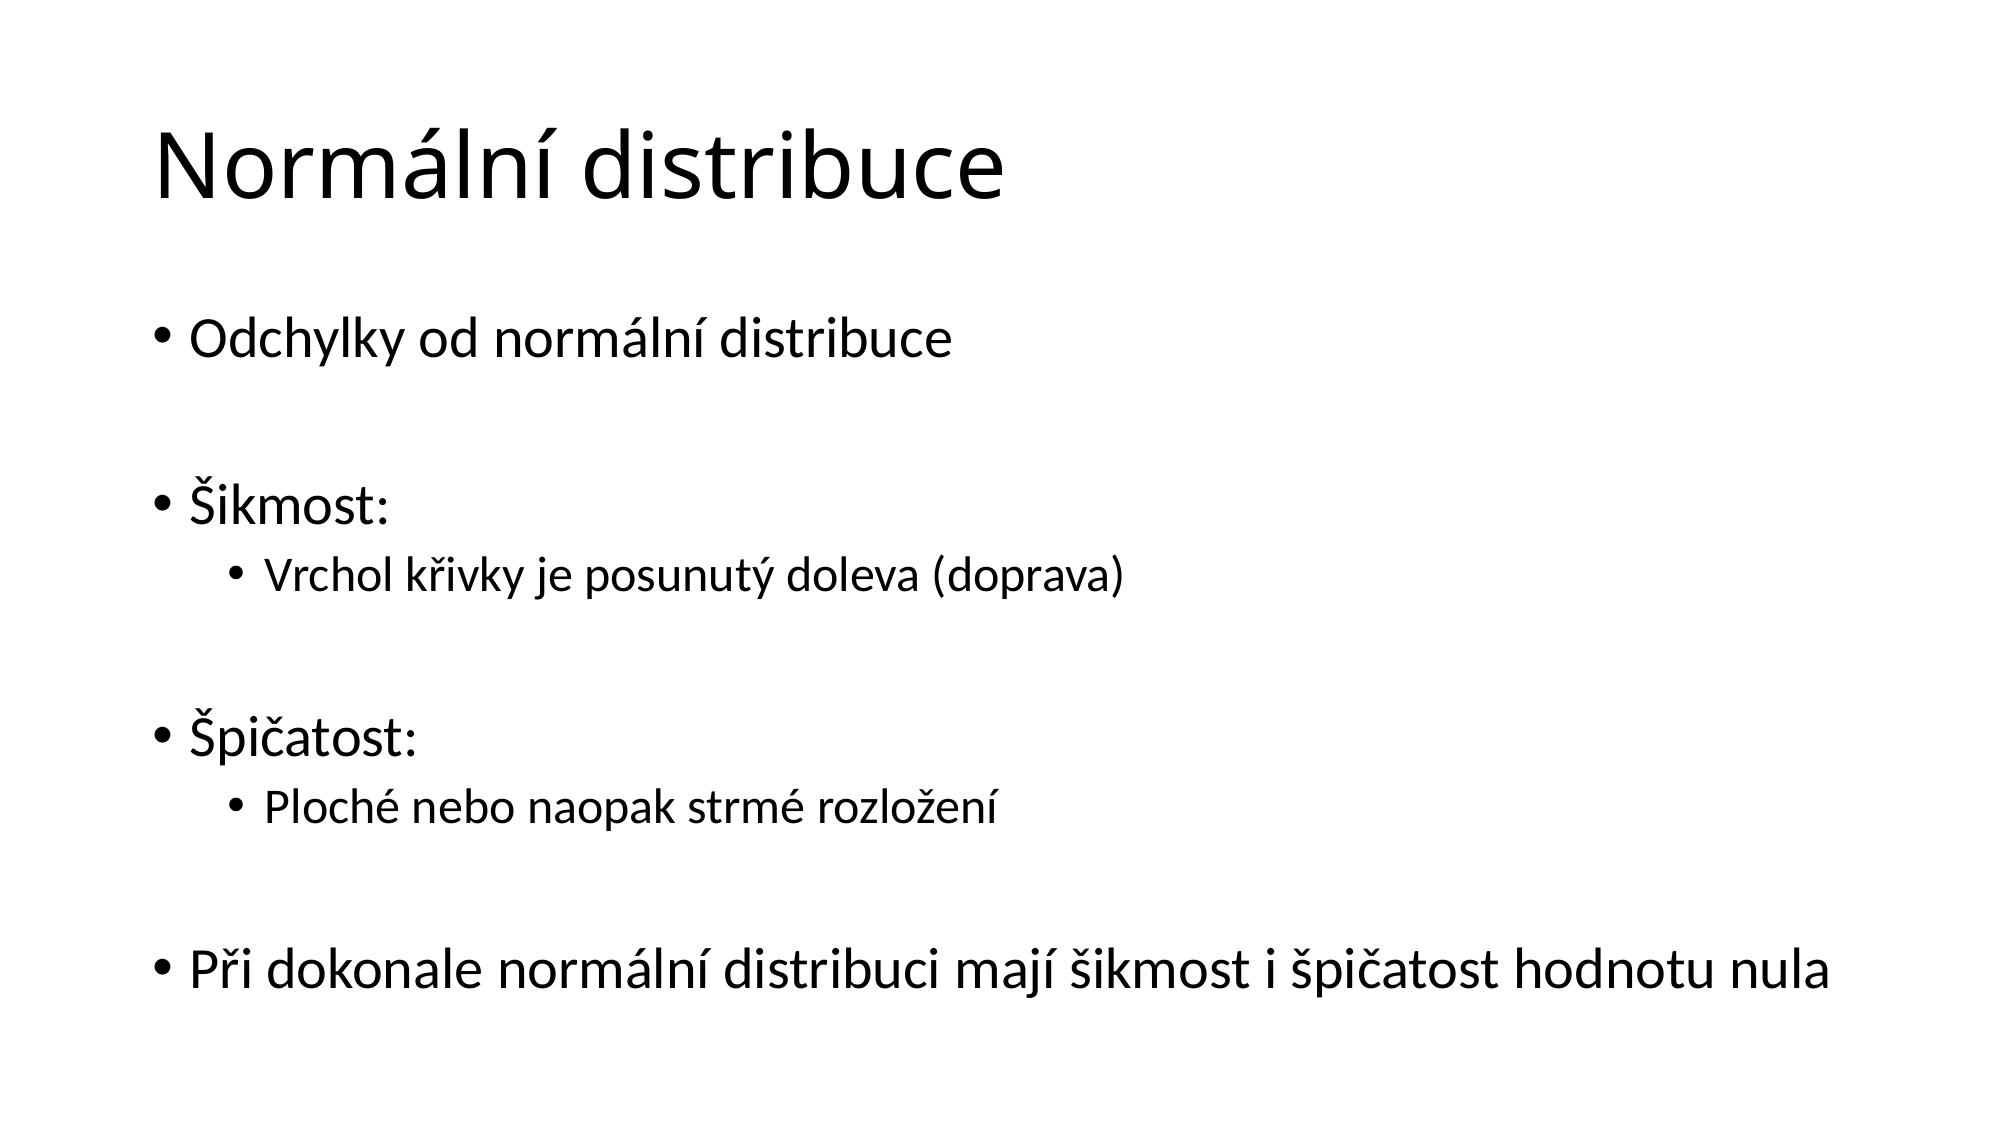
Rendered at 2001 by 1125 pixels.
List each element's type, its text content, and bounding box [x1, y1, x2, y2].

list Odchylky od normální distribuce Šikmost: Vrchol křivky je posunutý doleva (doprava) Špičatost: Ploché nebo naopak strmé rozložení Při dokonale normální distribuci mají šikmost i špičatost hodnotu nula [137, 299, 1863, 1014]
title Normální distribuce [137, 59, 1863, 278]
